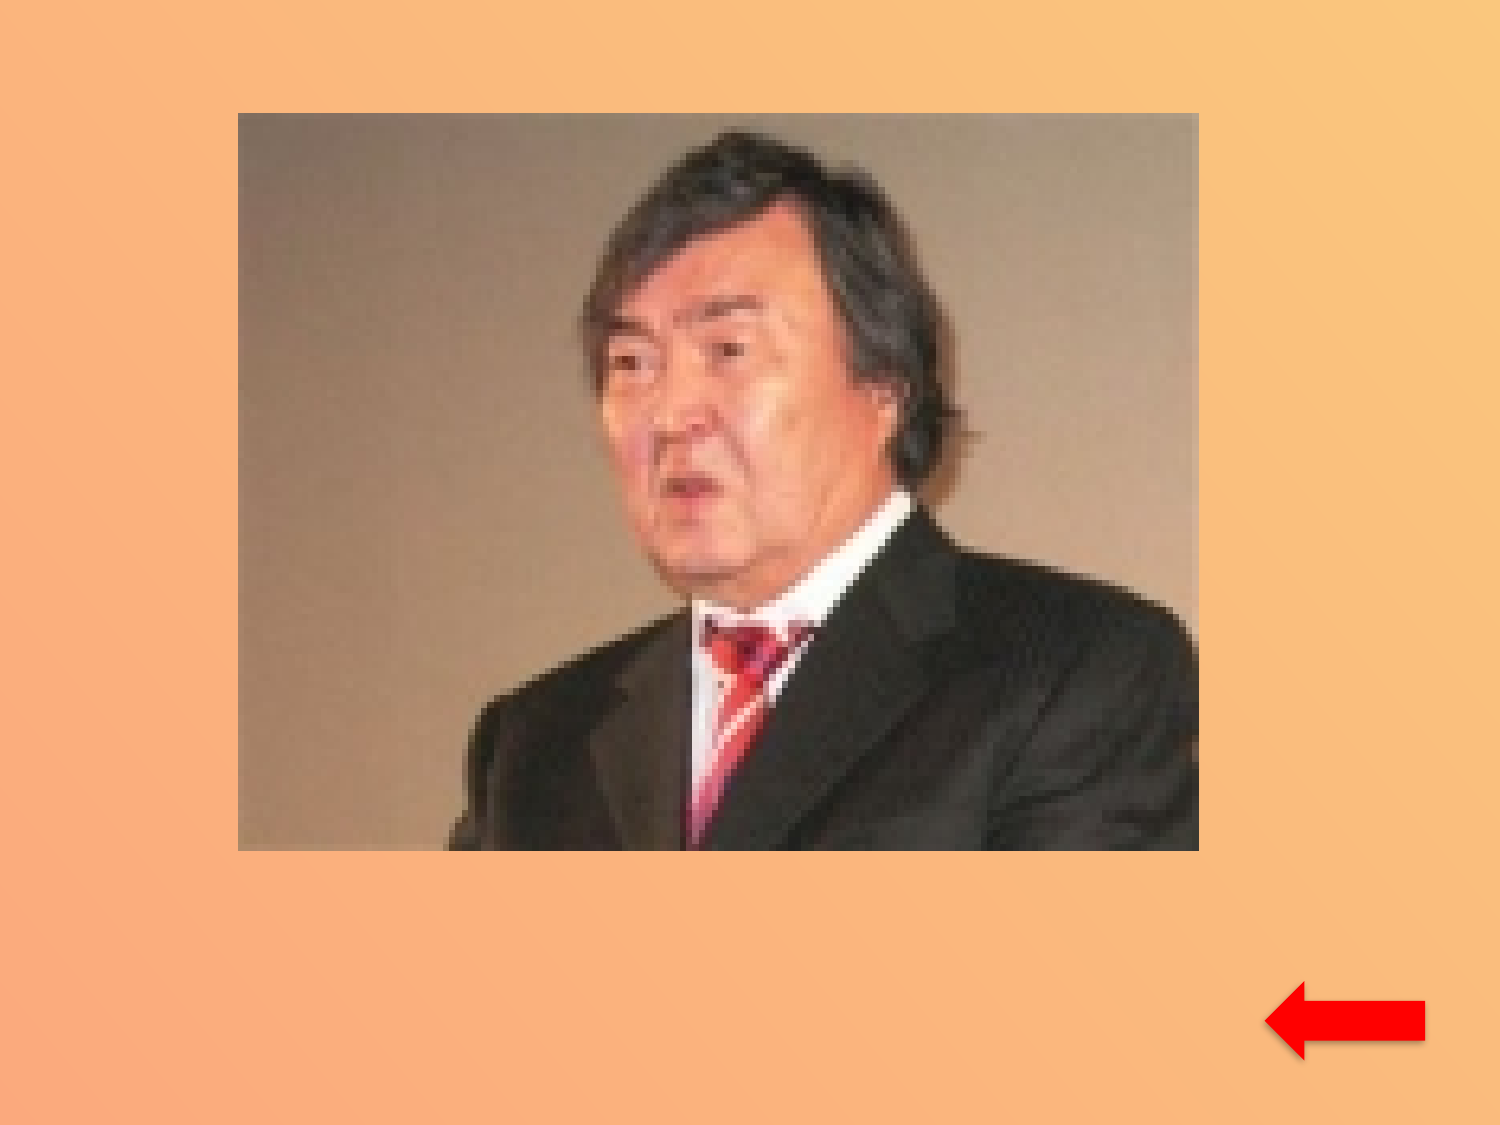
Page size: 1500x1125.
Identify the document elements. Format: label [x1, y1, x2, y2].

text_box [1264, 981, 1426, 1061]
picture [238, 113, 1200, 852]
